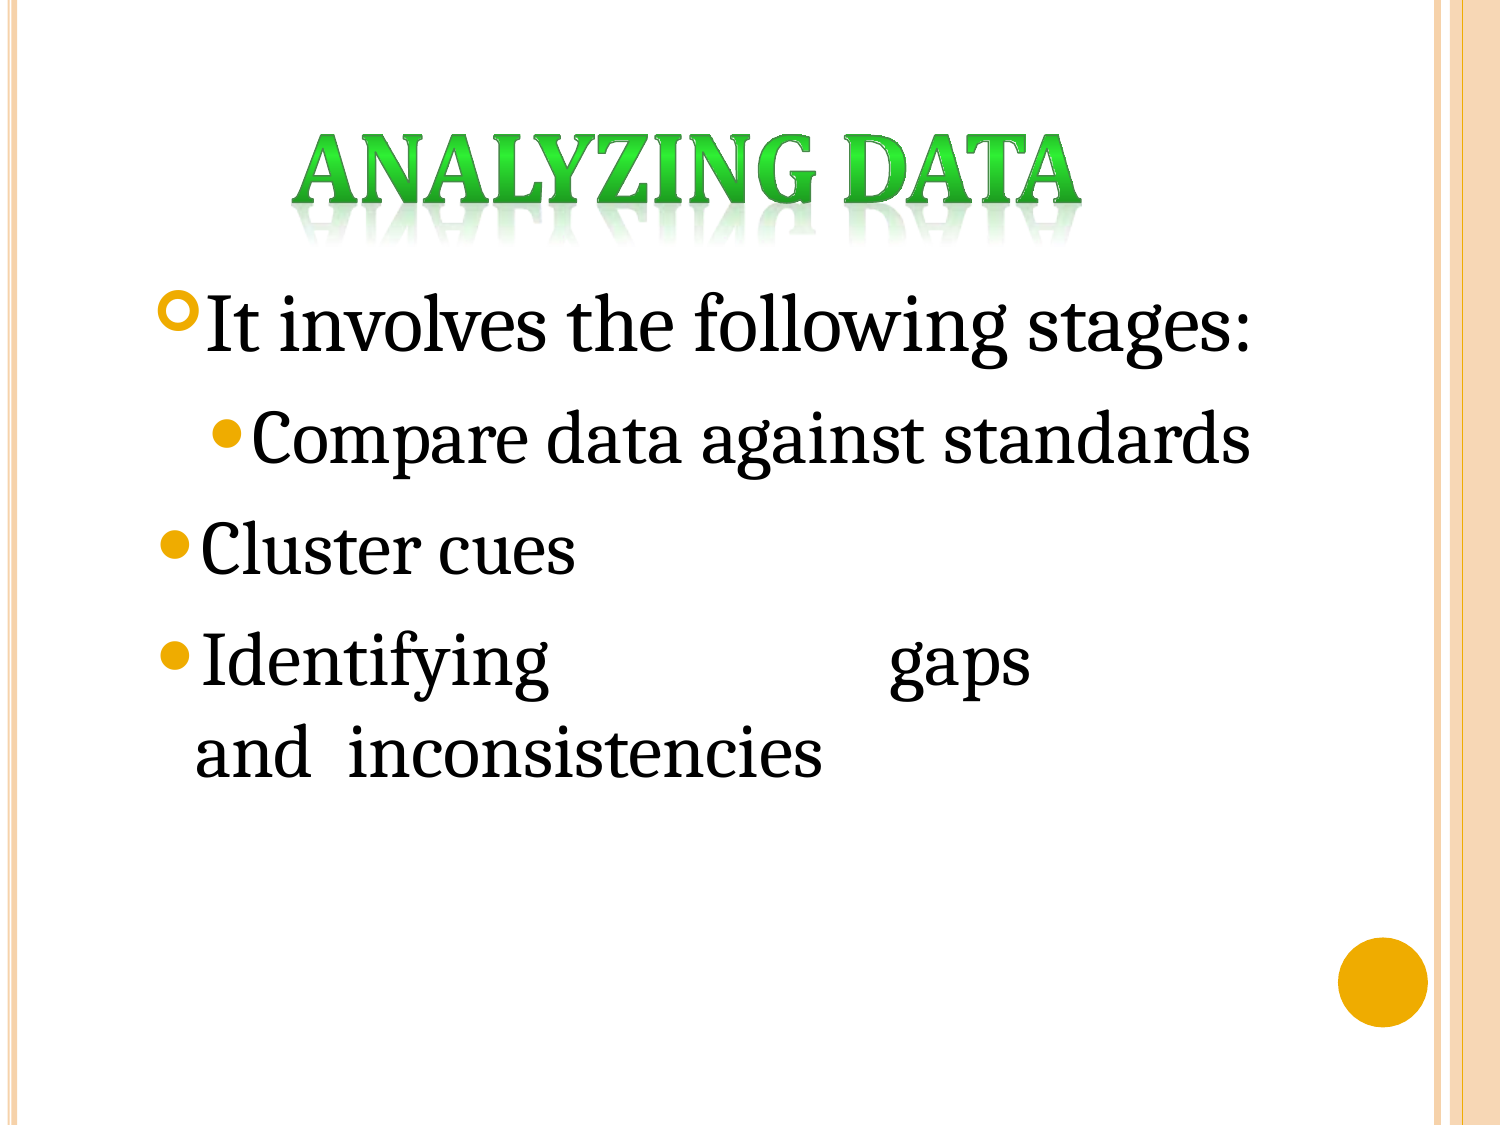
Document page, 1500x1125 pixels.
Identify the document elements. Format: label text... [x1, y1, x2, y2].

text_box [291, 133, 1083, 247]
text_box It involves the following stages: Compare data against standards Cluster cues Identifying gaps and inconsistencies [87, 245, 1287, 794]
